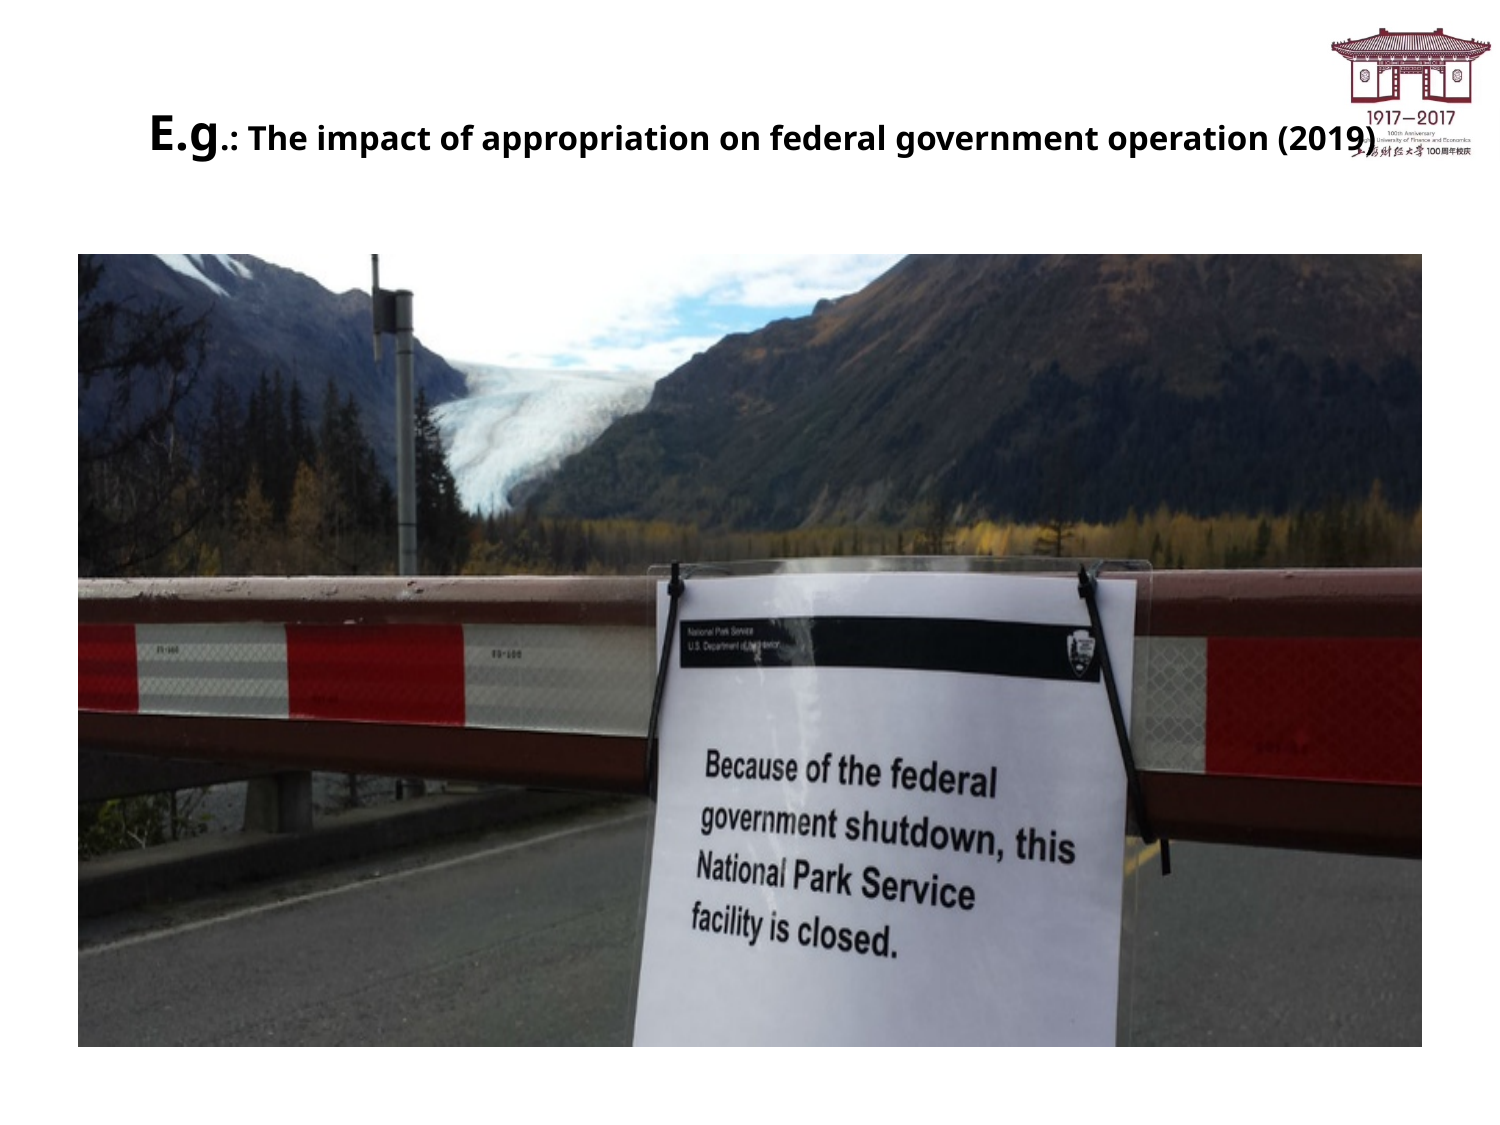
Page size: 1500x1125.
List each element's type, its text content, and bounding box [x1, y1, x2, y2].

picture [77, 254, 1423, 1048]
title E.g.: The impact of appropriation on federal government operation (2019) [125, 75, 1400, 188]
picture [1321, 0, 1500, 161]
